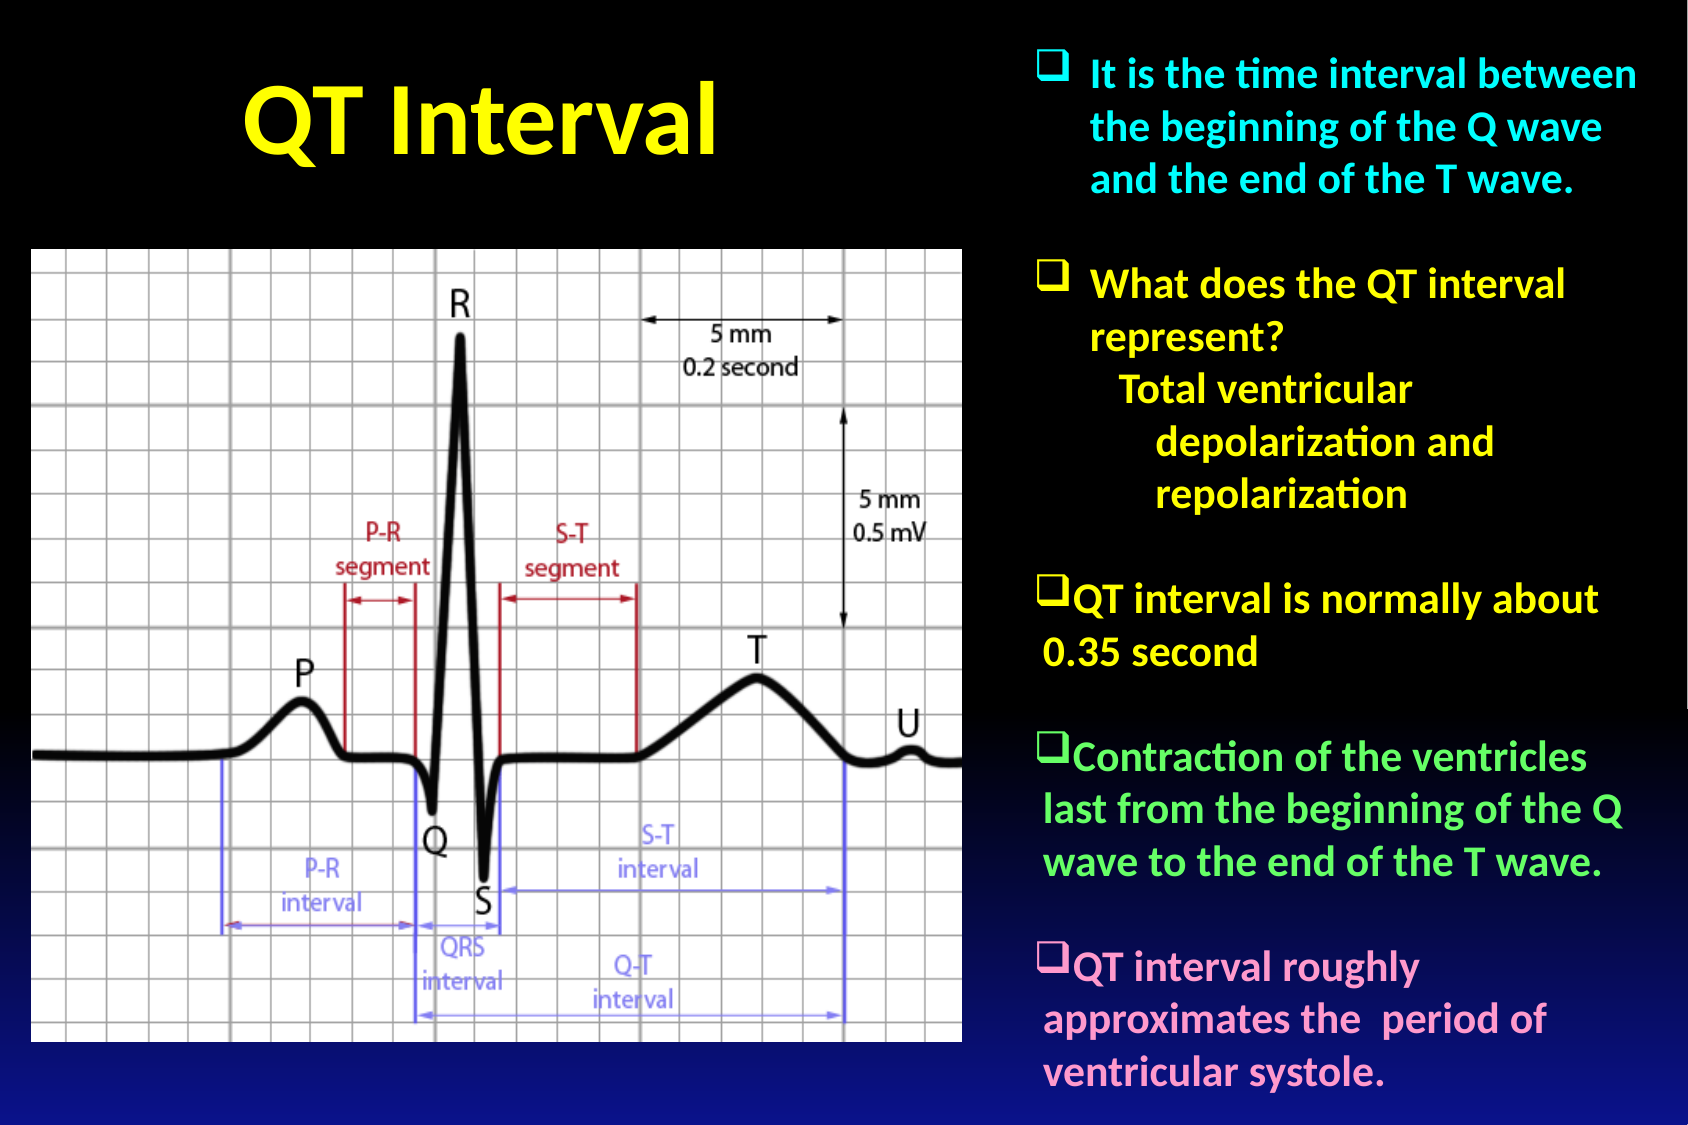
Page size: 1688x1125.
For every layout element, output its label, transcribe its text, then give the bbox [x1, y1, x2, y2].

text_box It is the time interval between the beginning of the Q wave and the end of the T wave. What does the QT interval represent? Total ventricular depolarization and repolarization QT interval is normally about 0.35 second Contraction of the ventricles last from the beginning of the Q wave to the end of the T wave. QT interval roughly approximates the period of ventricular systole. [1018, 37, 1657, 1103]
text_box QT Interval [0, 50, 987, 175]
picture [30, 249, 962, 1042]
